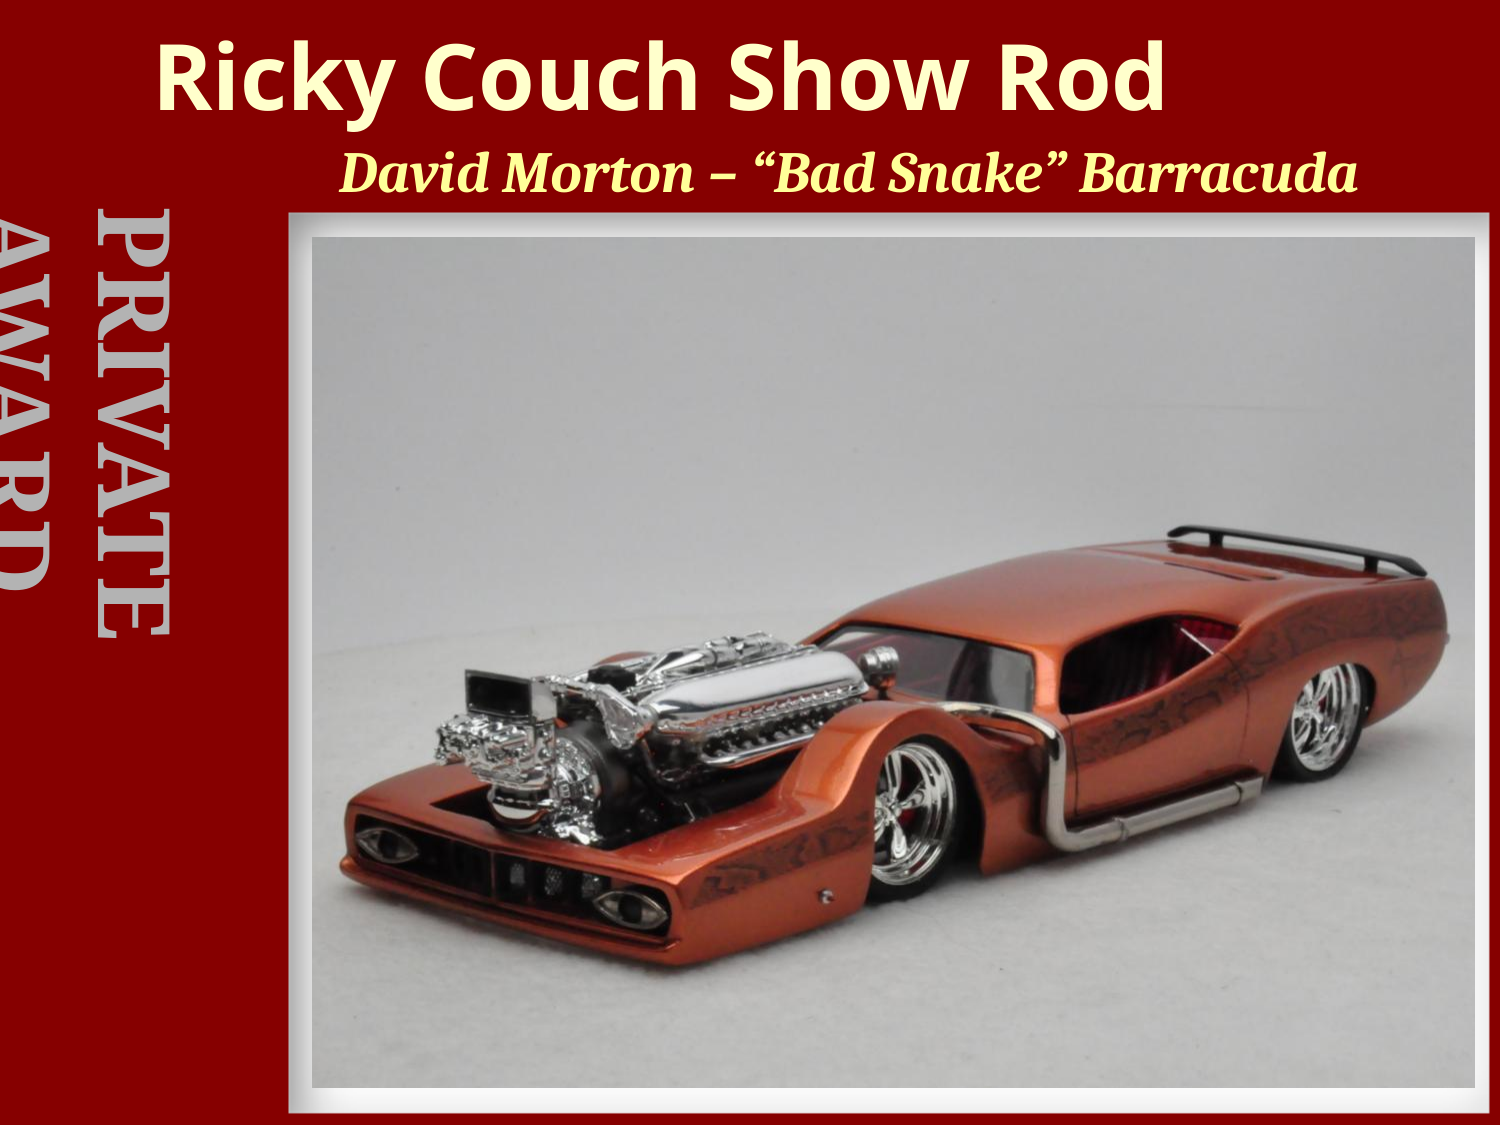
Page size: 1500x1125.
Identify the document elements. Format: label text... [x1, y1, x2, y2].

text_box Private Award [62, 198, 214, 1061]
picture [0, 0, 1500, 1125]
text_box Ricky Couch Show Rod [137, 10, 1500, 137]
text_box David Morton – “Bad Snake” Barracuda [324, 126, 1500, 212]
